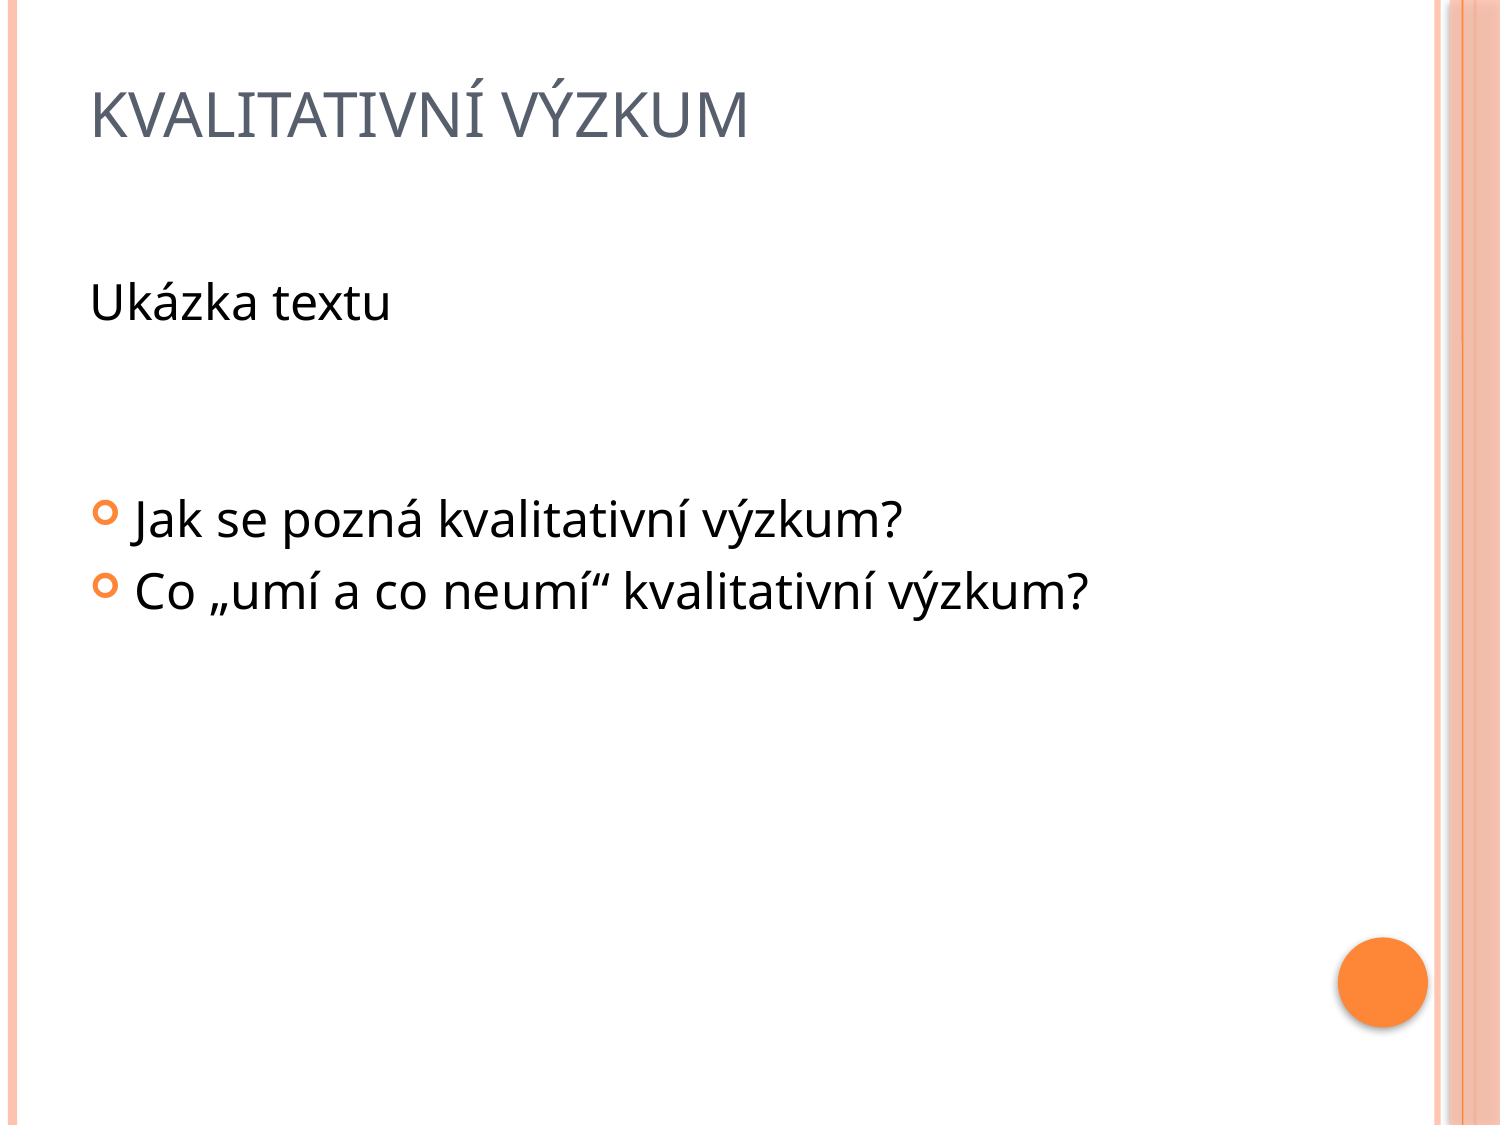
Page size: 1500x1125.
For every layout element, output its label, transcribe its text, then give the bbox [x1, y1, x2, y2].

list Ukázka textu Jak se pozná kvalitativní výzkum? Co „umí a co neumí“ kvalitativní výzkum? [75, 262, 1300, 1062]
title Kvalitativní výzkum [75, 45, 1300, 233]
